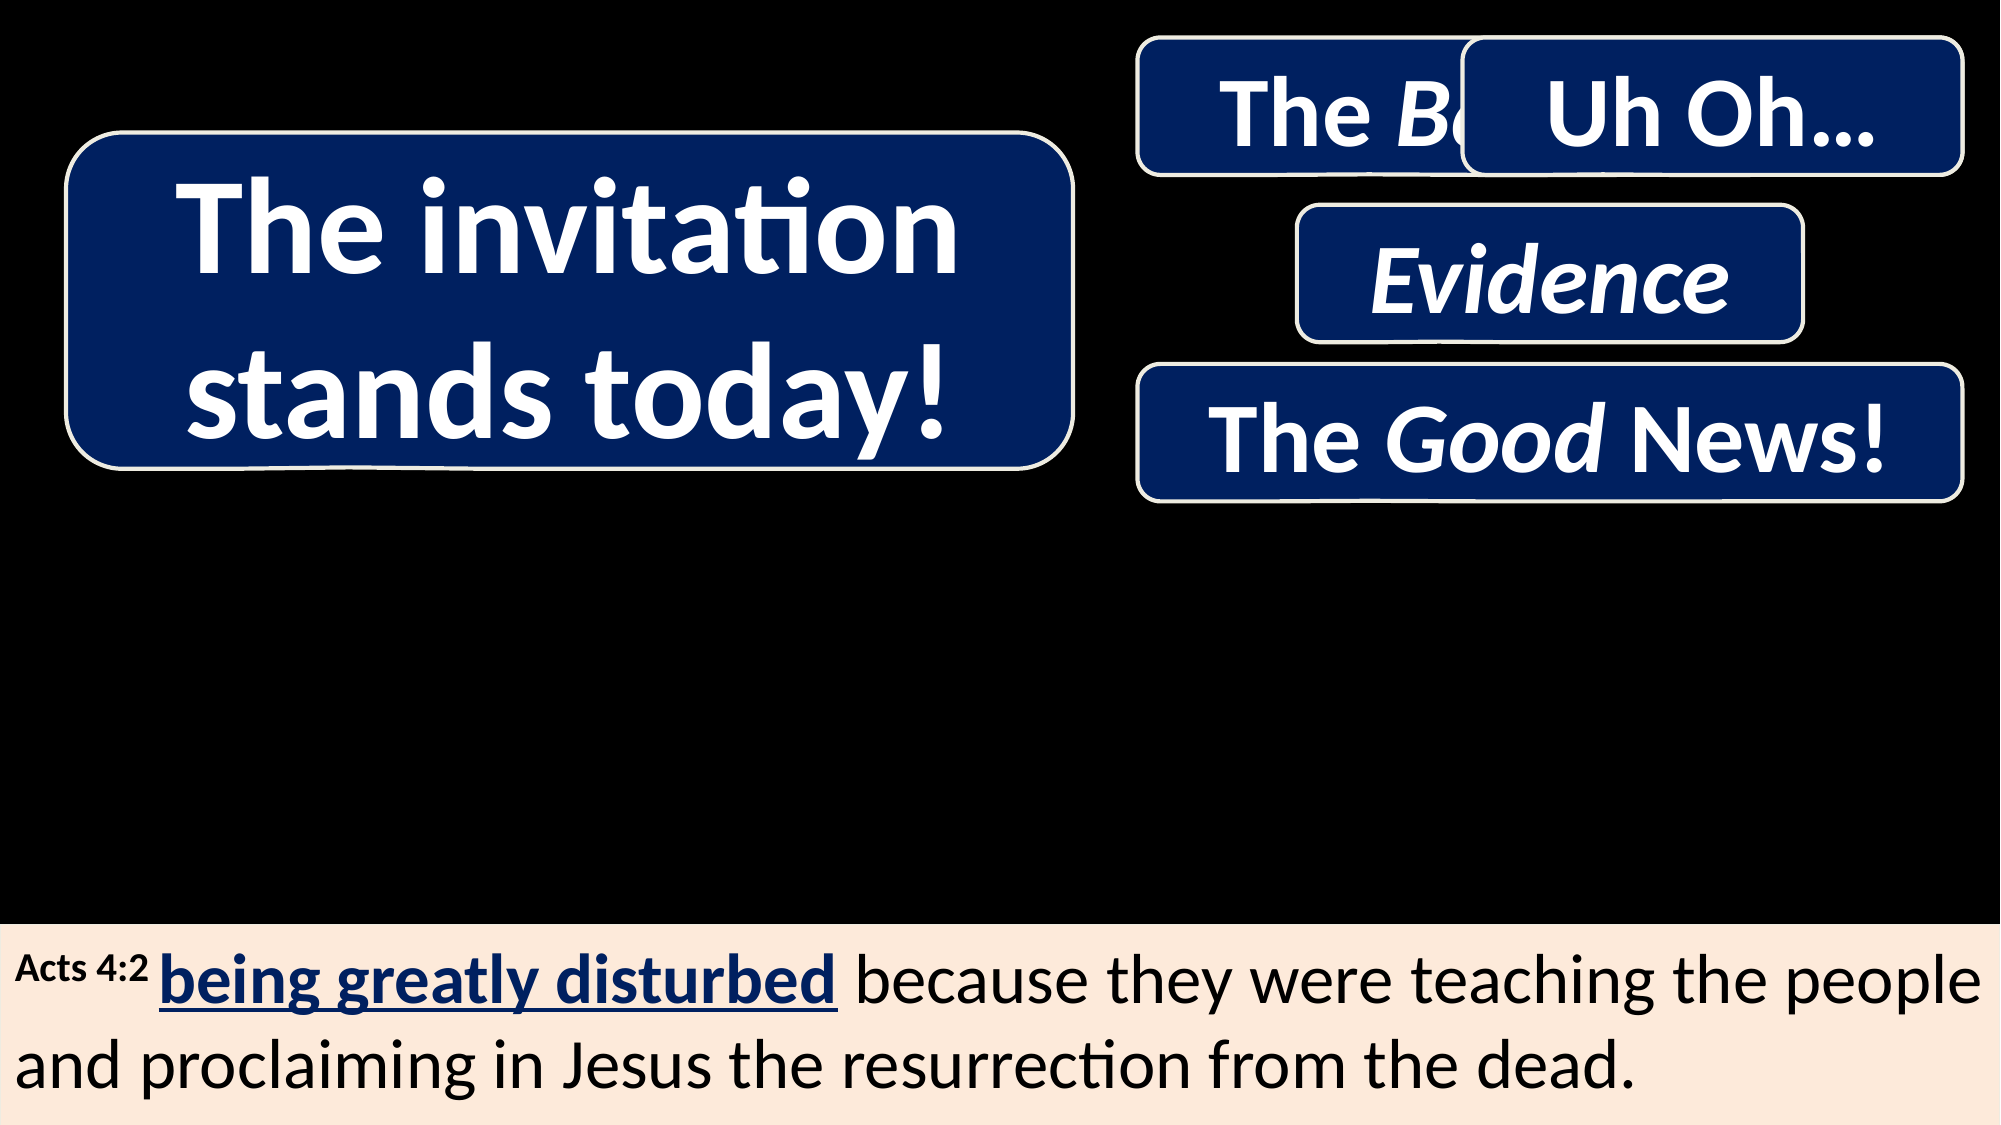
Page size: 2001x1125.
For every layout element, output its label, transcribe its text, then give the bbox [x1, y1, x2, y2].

text_box The invitation stands today! [63, 130, 1076, 471]
text_box The Good News! [1135, 361, 1965, 504]
text_box Evidence [1294, 202, 1806, 345]
text_box Uh Oh… [1460, 35, 1965, 178]
text_box Acts 4:2 being greatly disturbed because they were teaching the people and proclaiming in Jesus the resurrection from the dead. [0, 924, 2000, 1125]
text_box The Bad News… [1135, 35, 1485, 178]
